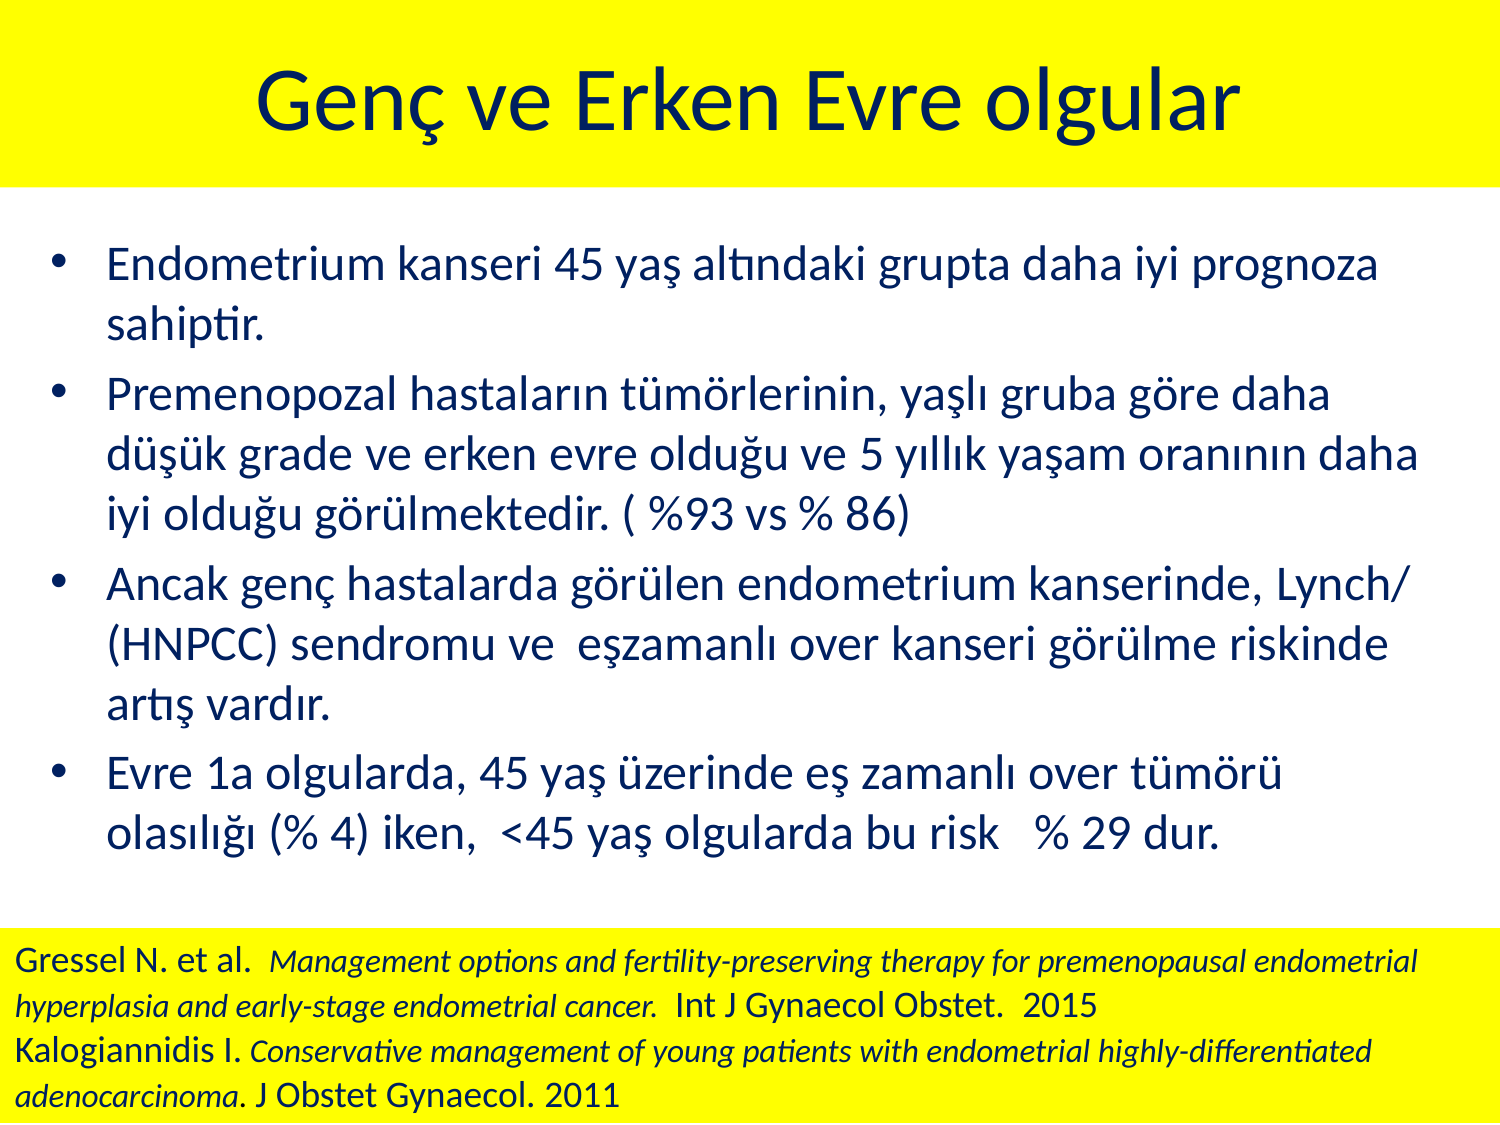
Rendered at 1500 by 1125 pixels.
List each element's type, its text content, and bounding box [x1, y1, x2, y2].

list Endometrium kanseri 45 yaş altındaki grupta daha iyi prognoza sahiptir. Premenopozal hastaların tümörlerinin, yaşlı gruba göre daha düşük grade ve erken evre olduğu ve 5 yıllık yaşam oranının daha iyi olduğu görülmektedir. ( %93 vs % 86) Ancak genç hastalarda görülen endometrium kanserinde, Lynch/ (HNPCC) sendromu ve eşzamanlı over kanseri görülme riskinde artış vardır. Evre 1a olgularda, 45 yaş üzerinde eş zamanlı over tümörü olasılığı (% 4) iken, <45 yaş olgularda bu risk % 29 dur. [35, 222, 1461, 914]
title Genç ve Erken Evre olgular [0, 0, 1500, 188]
text_box Gressel N. et al. Management options and fertility-preserving therapy for premenopausal endometrial hyperplasia and early-stage endometrial cancer. Int J Gynaecol Obstet. 2015 Kalogiannidis I. Conservative management of young patients with endometrial highly-differentiated adenocarcinoma. J Obstet Gynaecol. 2011 [0, 928, 1500, 1123]
